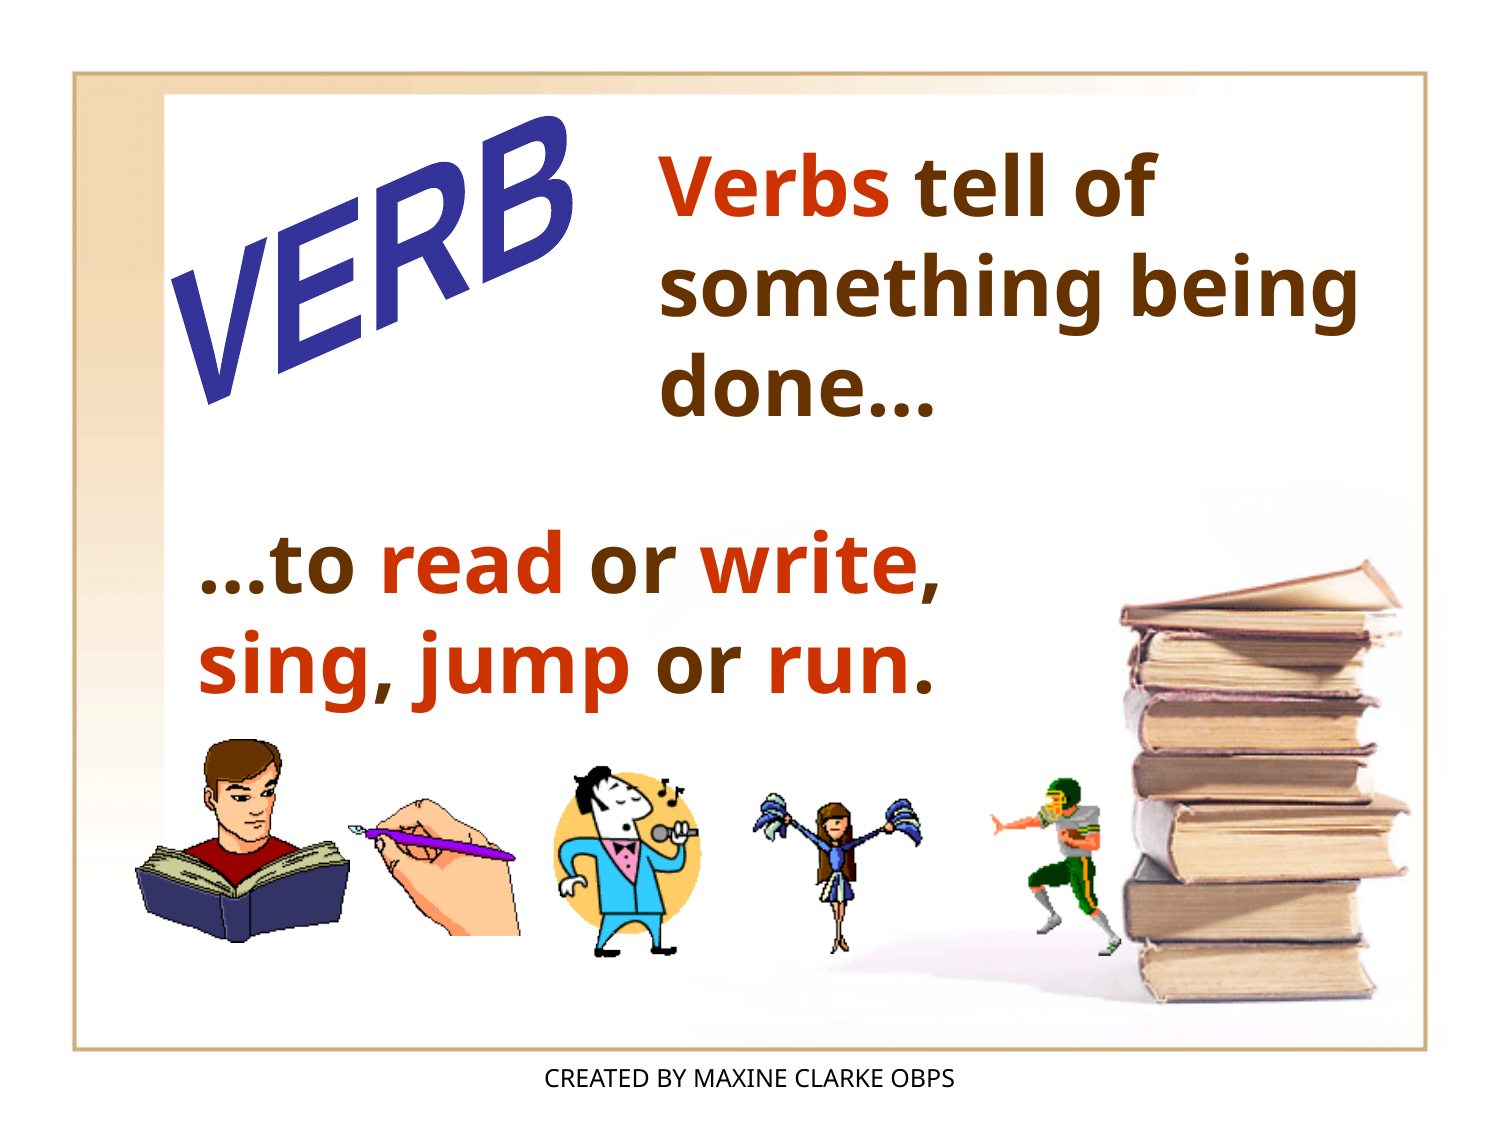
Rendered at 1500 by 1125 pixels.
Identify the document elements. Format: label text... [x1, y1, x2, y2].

picture [0, 0, 1500, 1125]
footer CREATED BY MAXINE CLARKE OBPS [512, 1054, 988, 1108]
text_box …to read or write, sing, jump or run. [183, 503, 1105, 718]
text_box Verbs tell of something being done… [643, 125, 1471, 441]
